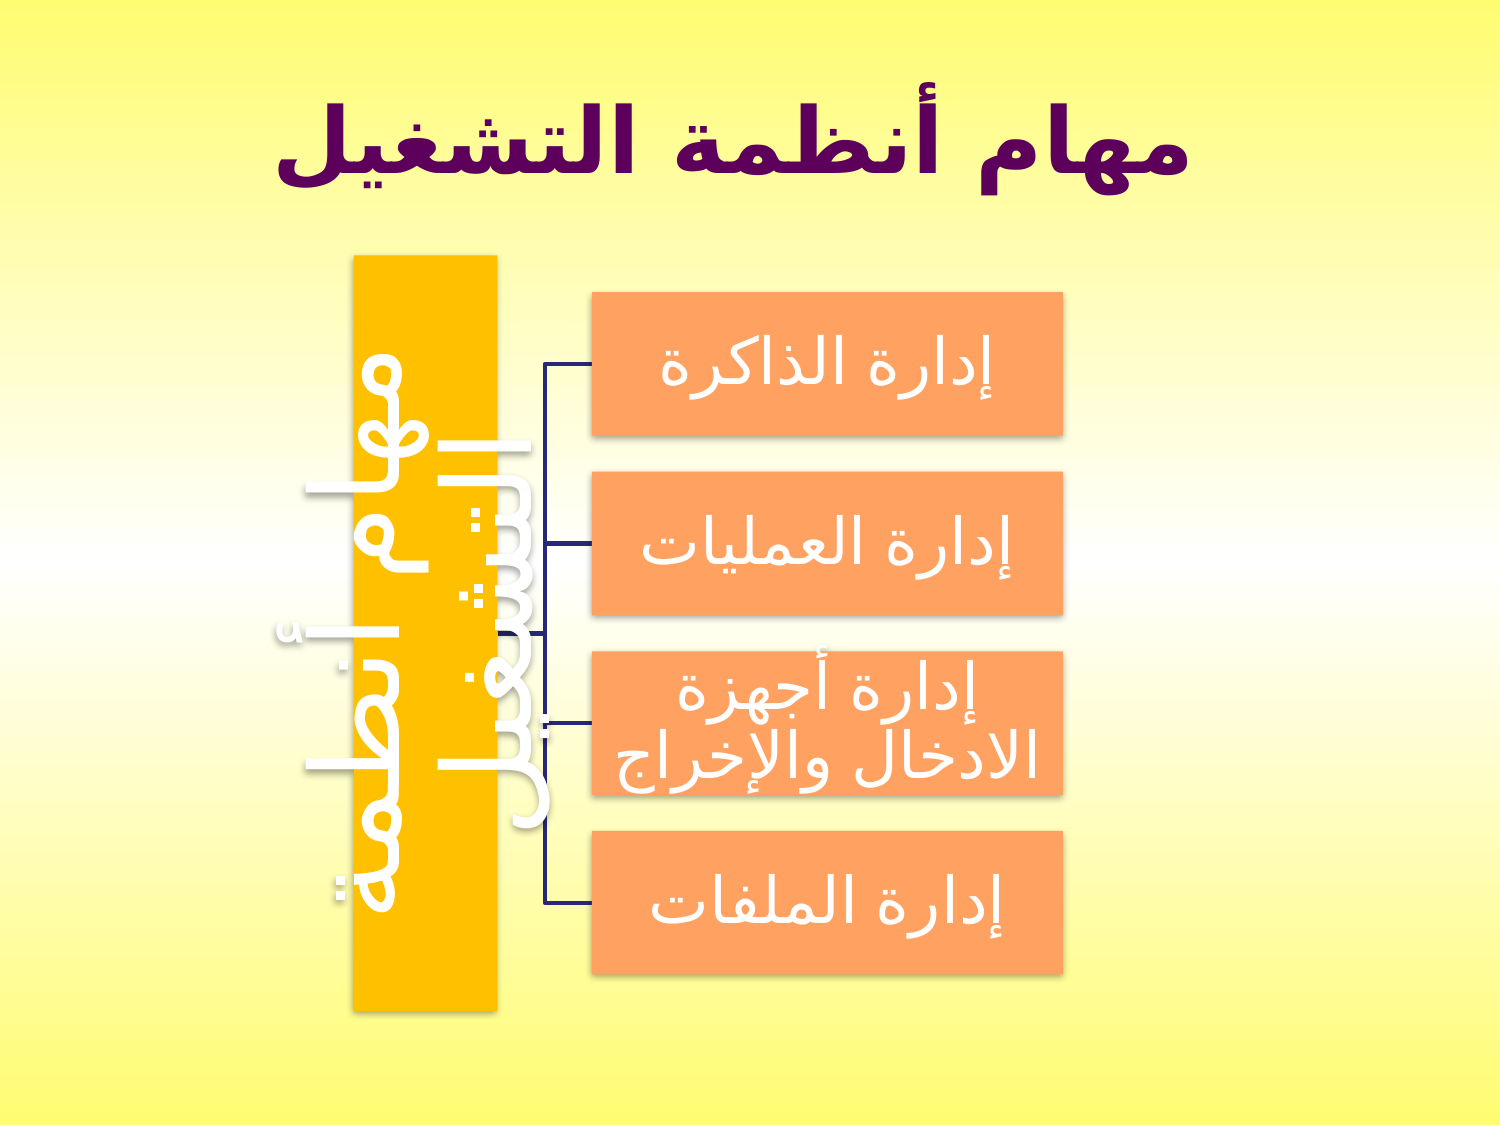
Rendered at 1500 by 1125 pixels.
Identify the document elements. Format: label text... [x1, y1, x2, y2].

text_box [182, 255, 1235, 1012]
text_box مهام أنظمة التشغيل [41, 42, 1427, 231]
